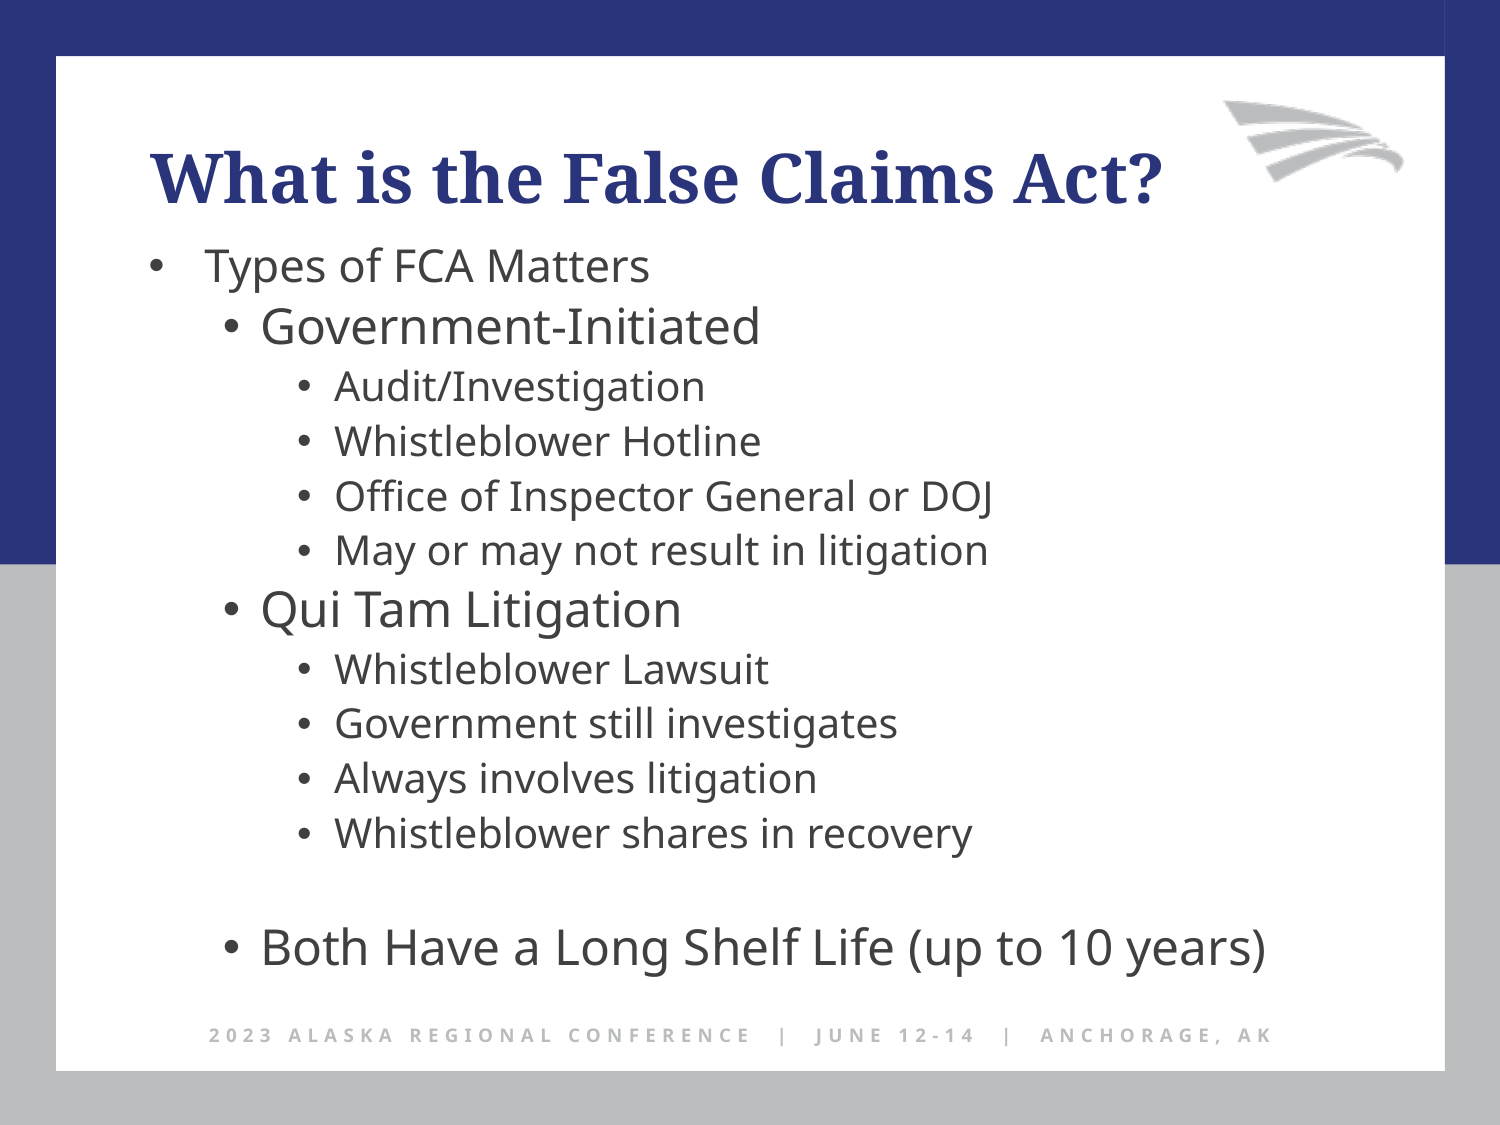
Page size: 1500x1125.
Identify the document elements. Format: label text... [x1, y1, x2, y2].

list What is the False Claims Act? [135, 136, 1368, 213]
list Types of FCA Matters Government-Initiated Audit/Investigation Whistleblower Hotline Office of Inspector General or DOJ May or may not result in litigation Qui Tam Litigation Whistleblower Lawsuit Government still investigates Always involves litigation Whistleblower shares in recovery Both Have a Long Shelf Life (up to 10 years) [133, 235, 1366, 991]
picture [1169, 100, 1467, 236]
